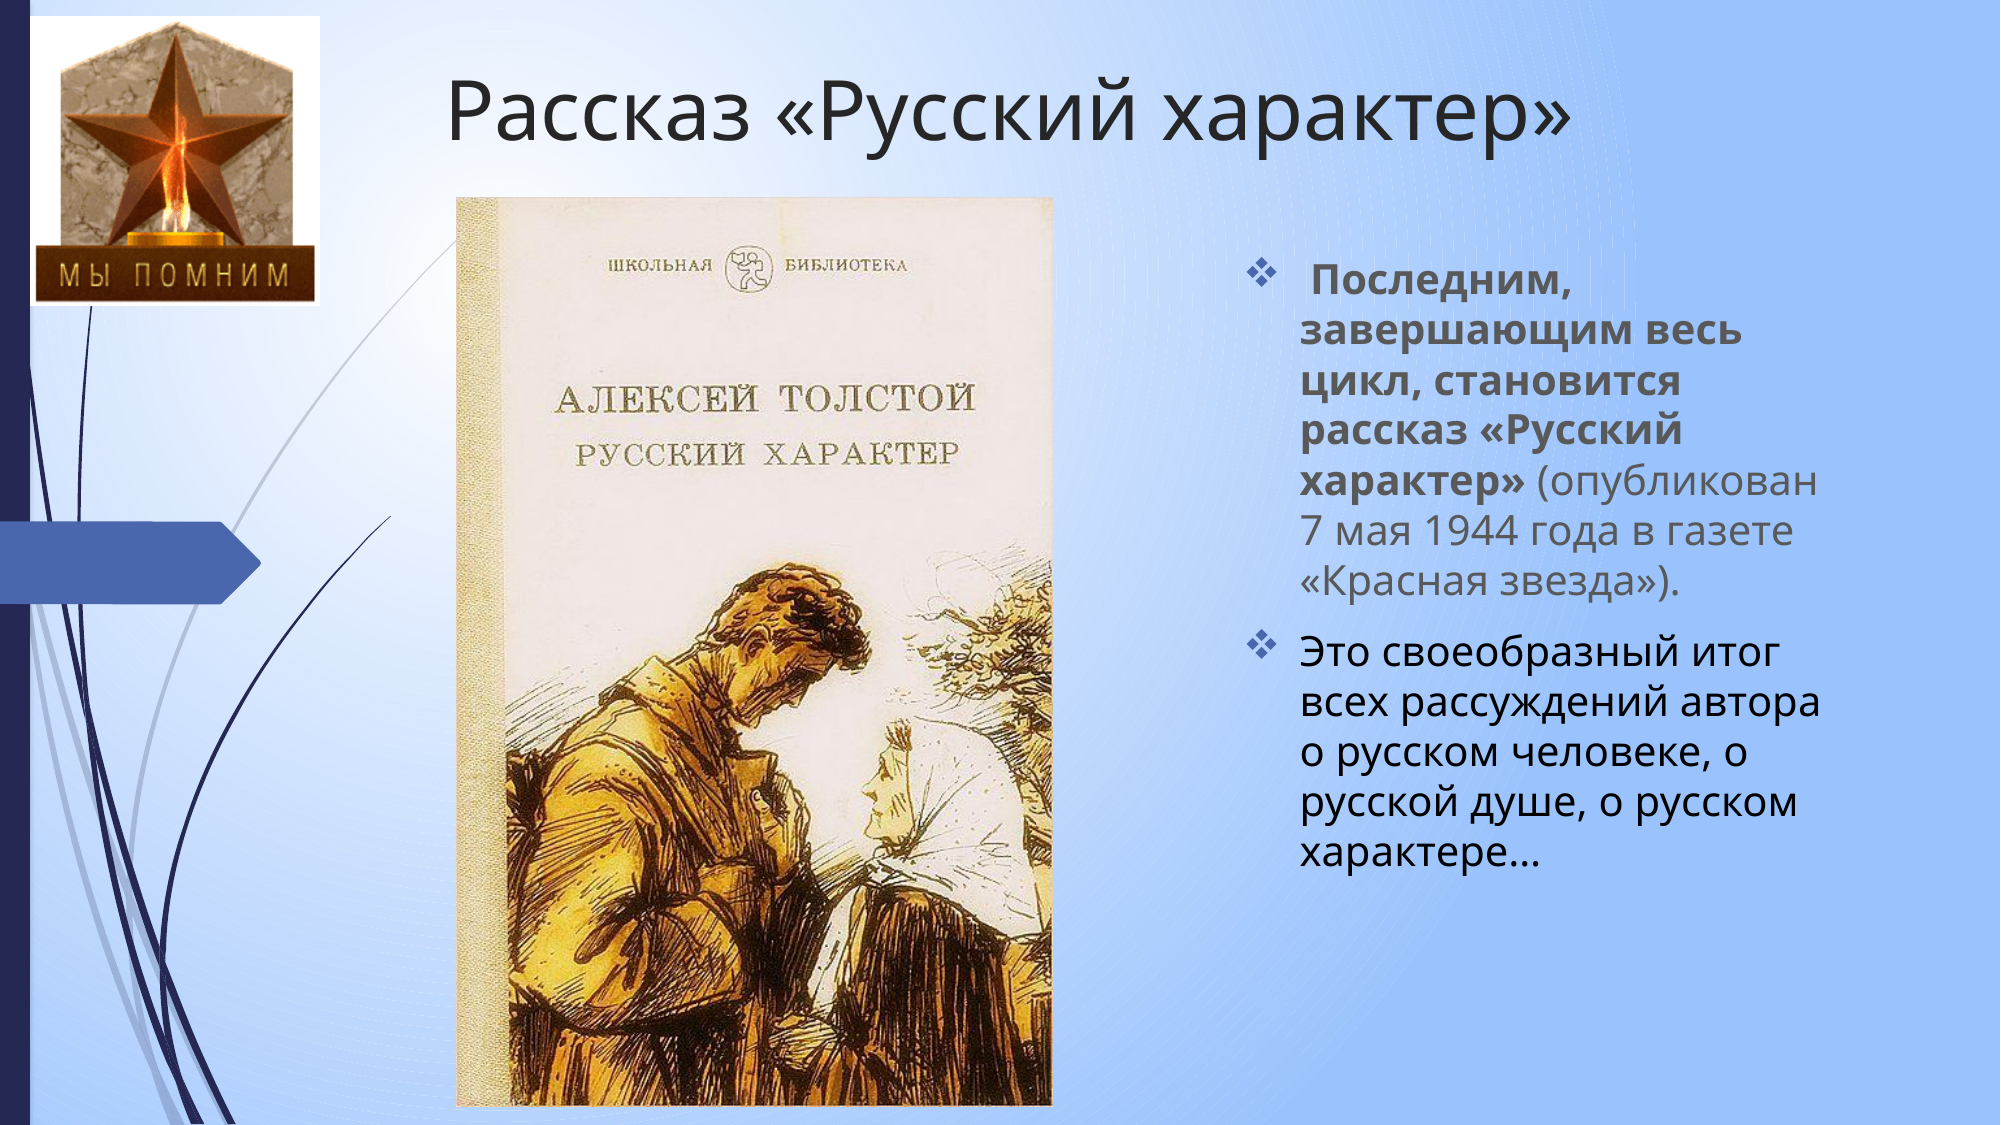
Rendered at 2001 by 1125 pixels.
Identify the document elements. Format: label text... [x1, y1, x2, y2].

picture [30, 16, 320, 307]
list Последним, завершающим весь цикл, становится рассказ «Русский характер» (опубликован 7 мая 1944 года в газете «Красная звезда»). Это своеобразный итог всех рассуждений автора о русском человеке, о русской душе, о русском характере… [1228, 245, 1864, 1028]
title Рассказ «Русский характер» [320, 16, 1827, 165]
picture [455, 197, 1053, 1108]
